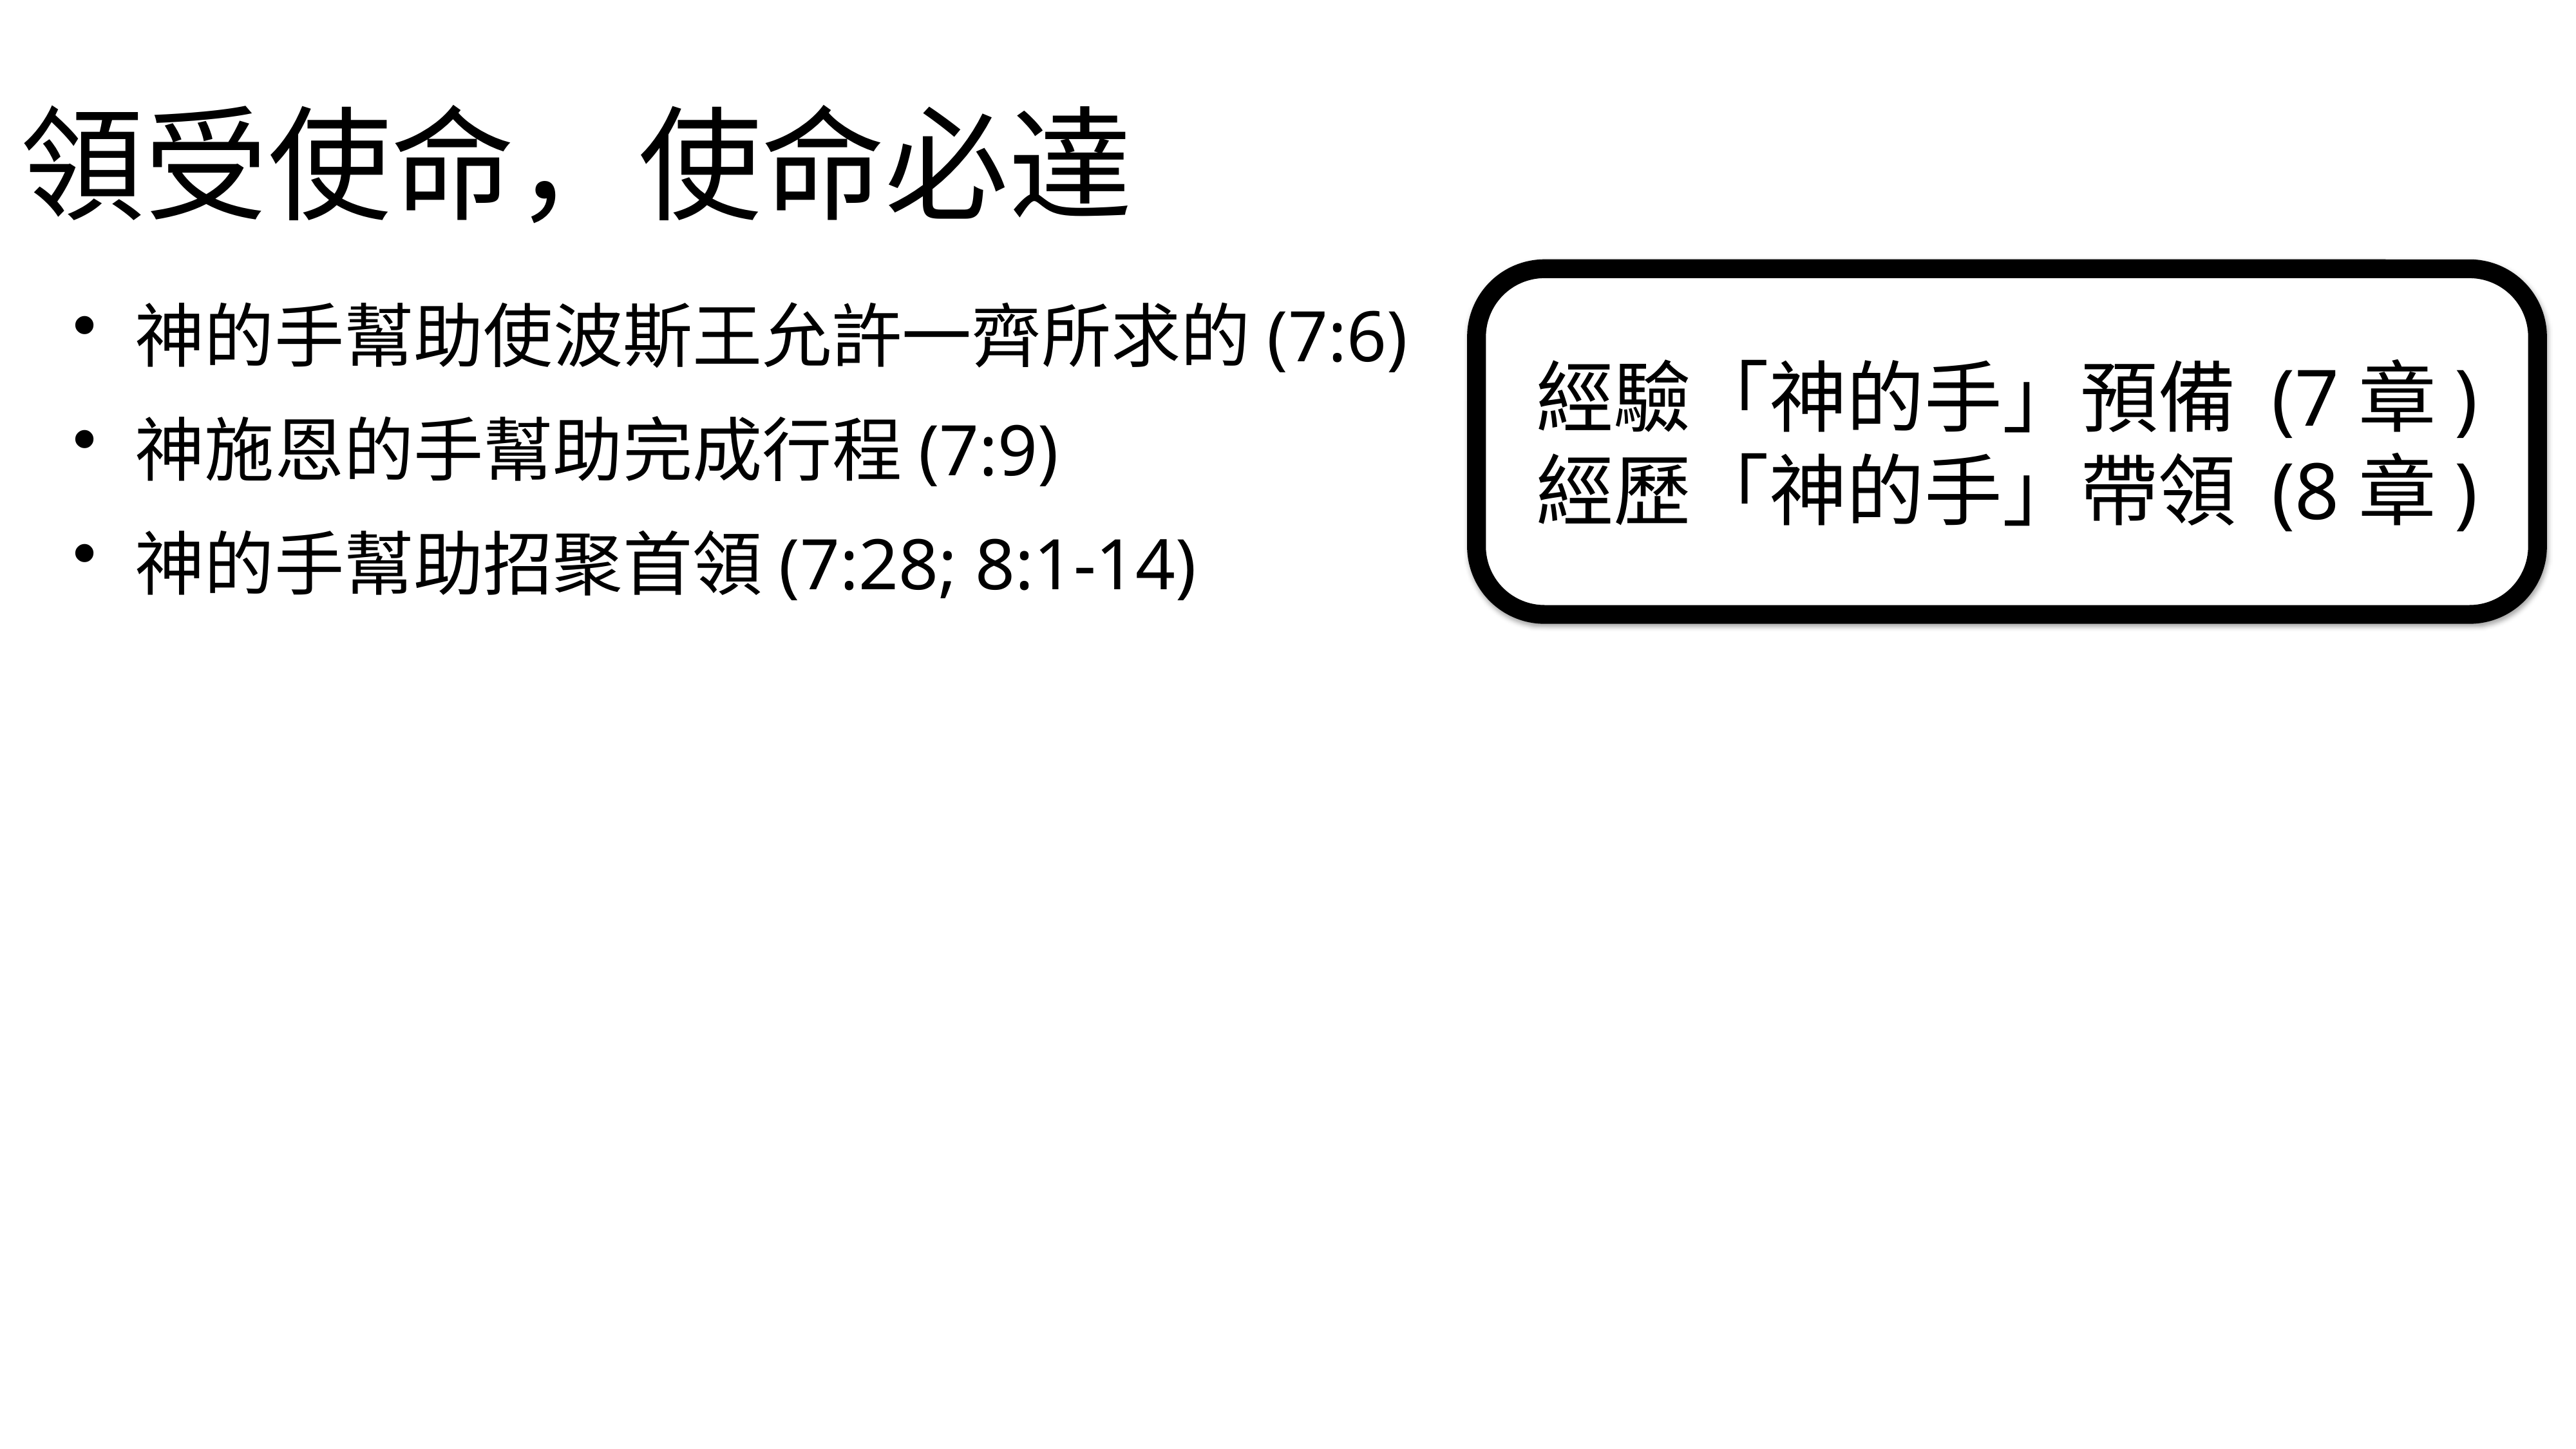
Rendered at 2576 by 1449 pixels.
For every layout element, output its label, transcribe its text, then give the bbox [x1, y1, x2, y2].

text_box 神的手幫助使波斯王允許一齊所求的(7:6) 神施恩的手幫助完成行程(7:9) 神的手幫助招聚首領(7:28; 8:1-14) [73, 261, 2576, 604]
text_box 領受使命，使命必達 [14, 109, 1282, 242]
text_box 經驗「神的手」預備 (7章) 經歷「神的手」帶領 (8章) [1476, 269, 2538, 615]
